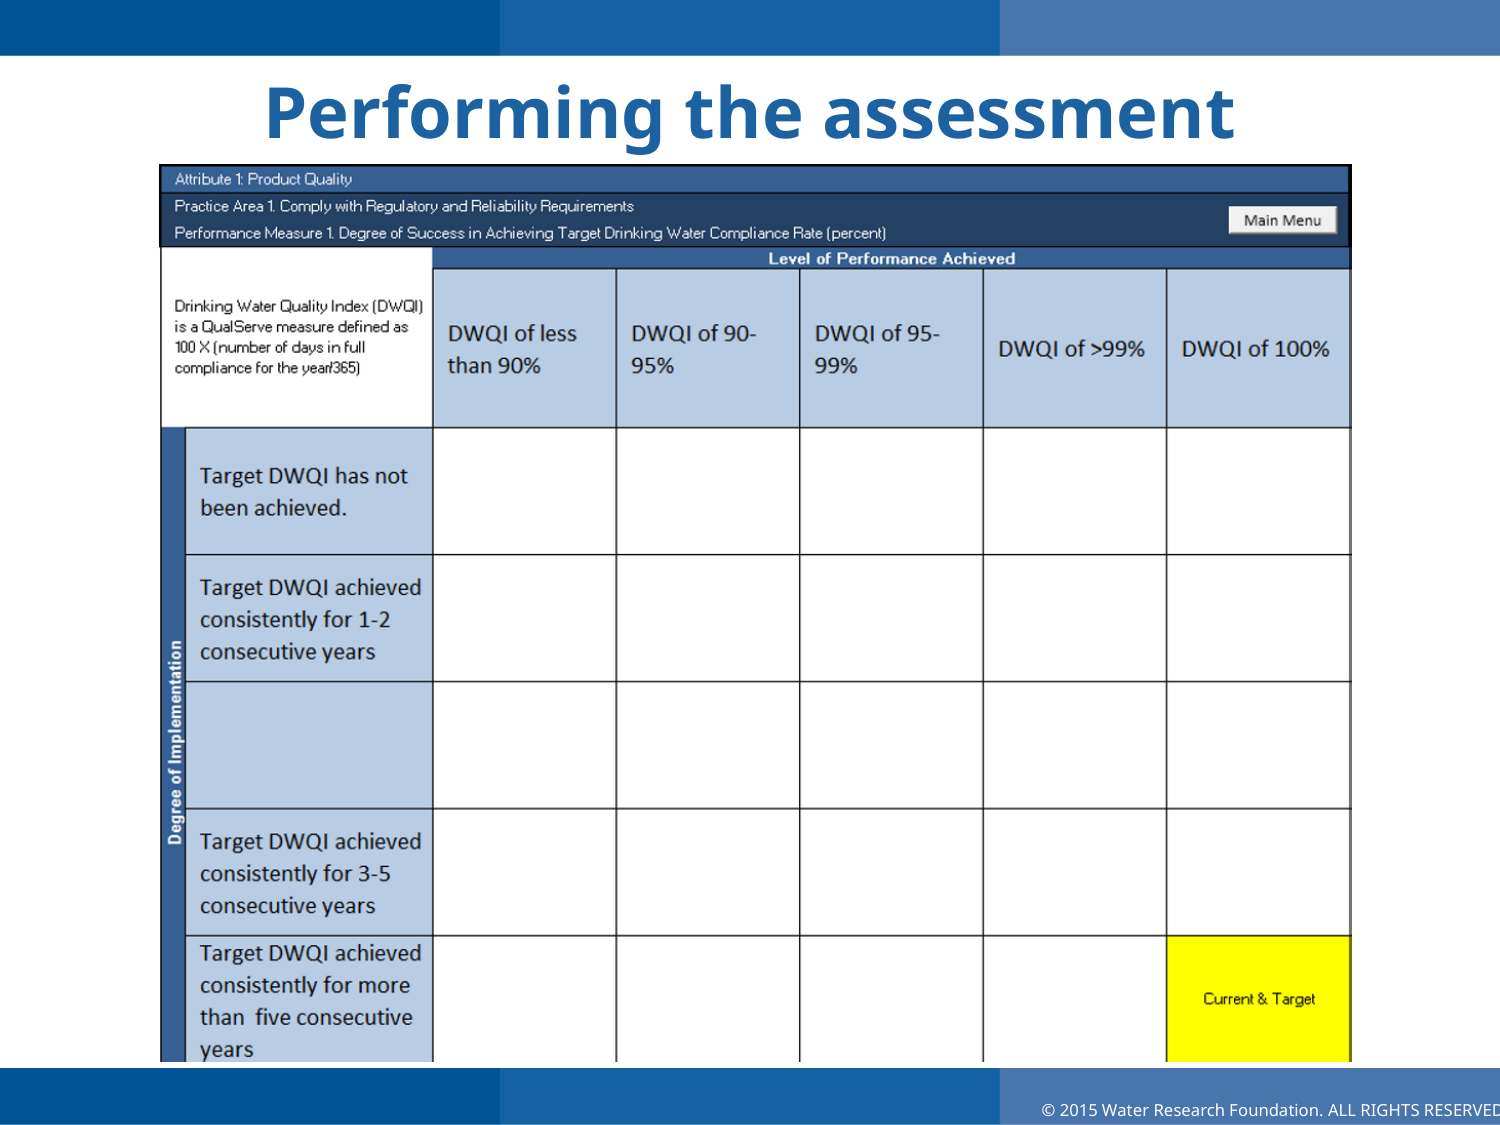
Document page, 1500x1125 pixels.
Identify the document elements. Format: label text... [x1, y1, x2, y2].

title Performing the assessment [75, 55, 1425, 168]
picture [159, 164, 1353, 1063]
picture [1494, 1105, 1500, 1115]
picture [0, 0, 1500, 56]
picture [0, 1068, 1500, 1125]
